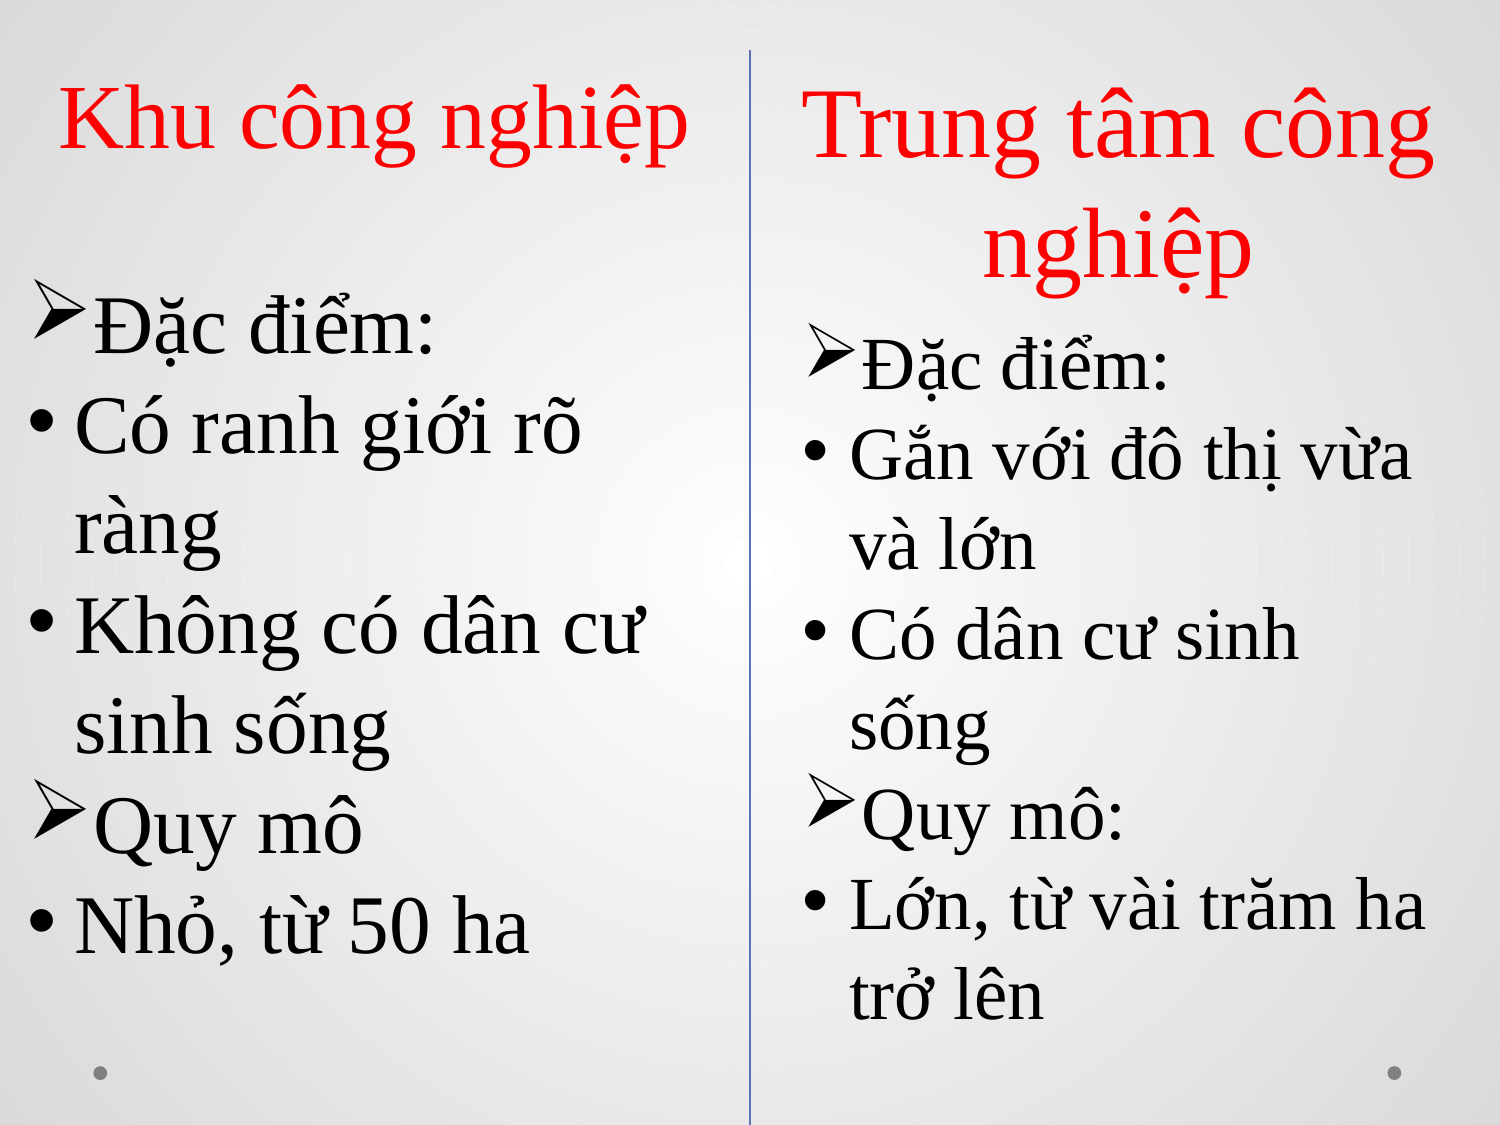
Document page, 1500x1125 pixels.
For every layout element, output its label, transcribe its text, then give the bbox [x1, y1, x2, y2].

text_box Đặc điểm: Có ranh giới rõ ràng Không có dân cư sinh sống Quy mô Nhỏ, từ 50 ha [12, 162, 725, 978]
text_box Đặc điểm: Gắn với đô thị vừa và lớn Có dân cư sinh sống Quy mô: Lớn, từ vài trăm ha trở lên [787, 307, 1450, 1043]
text_box Khu công nghiệp [37, 49, 713, 162]
text_box Trung tâm công nghiệp [762, 49, 1475, 305]
